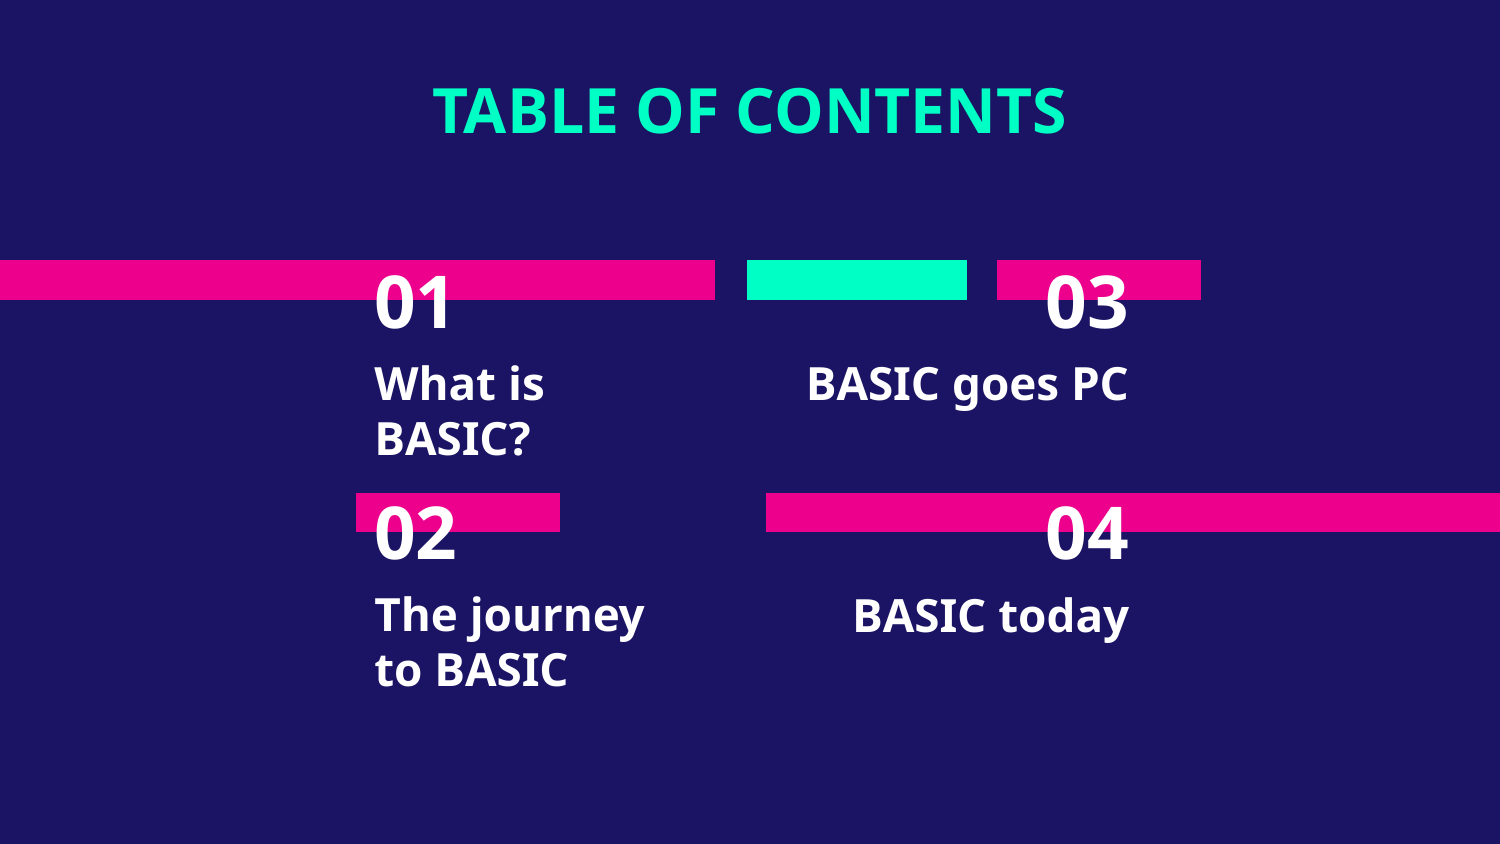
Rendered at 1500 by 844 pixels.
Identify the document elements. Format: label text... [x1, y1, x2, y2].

subtitle What is BASIC? [359, 354, 715, 425]
subtitle BASIC goes PC [789, 354, 1145, 425]
title 03 [789, 303, 1145, 343]
title 02 [359, 534, 715, 574]
subtitle BASIC today [789, 586, 1145, 657]
title 01 [359, 303, 715, 343]
subtitle The journey to BASIC [359, 586, 715, 656]
title TABLE OF CONTENTS [209, 56, 1291, 166]
title 04 [789, 534, 1145, 574]
